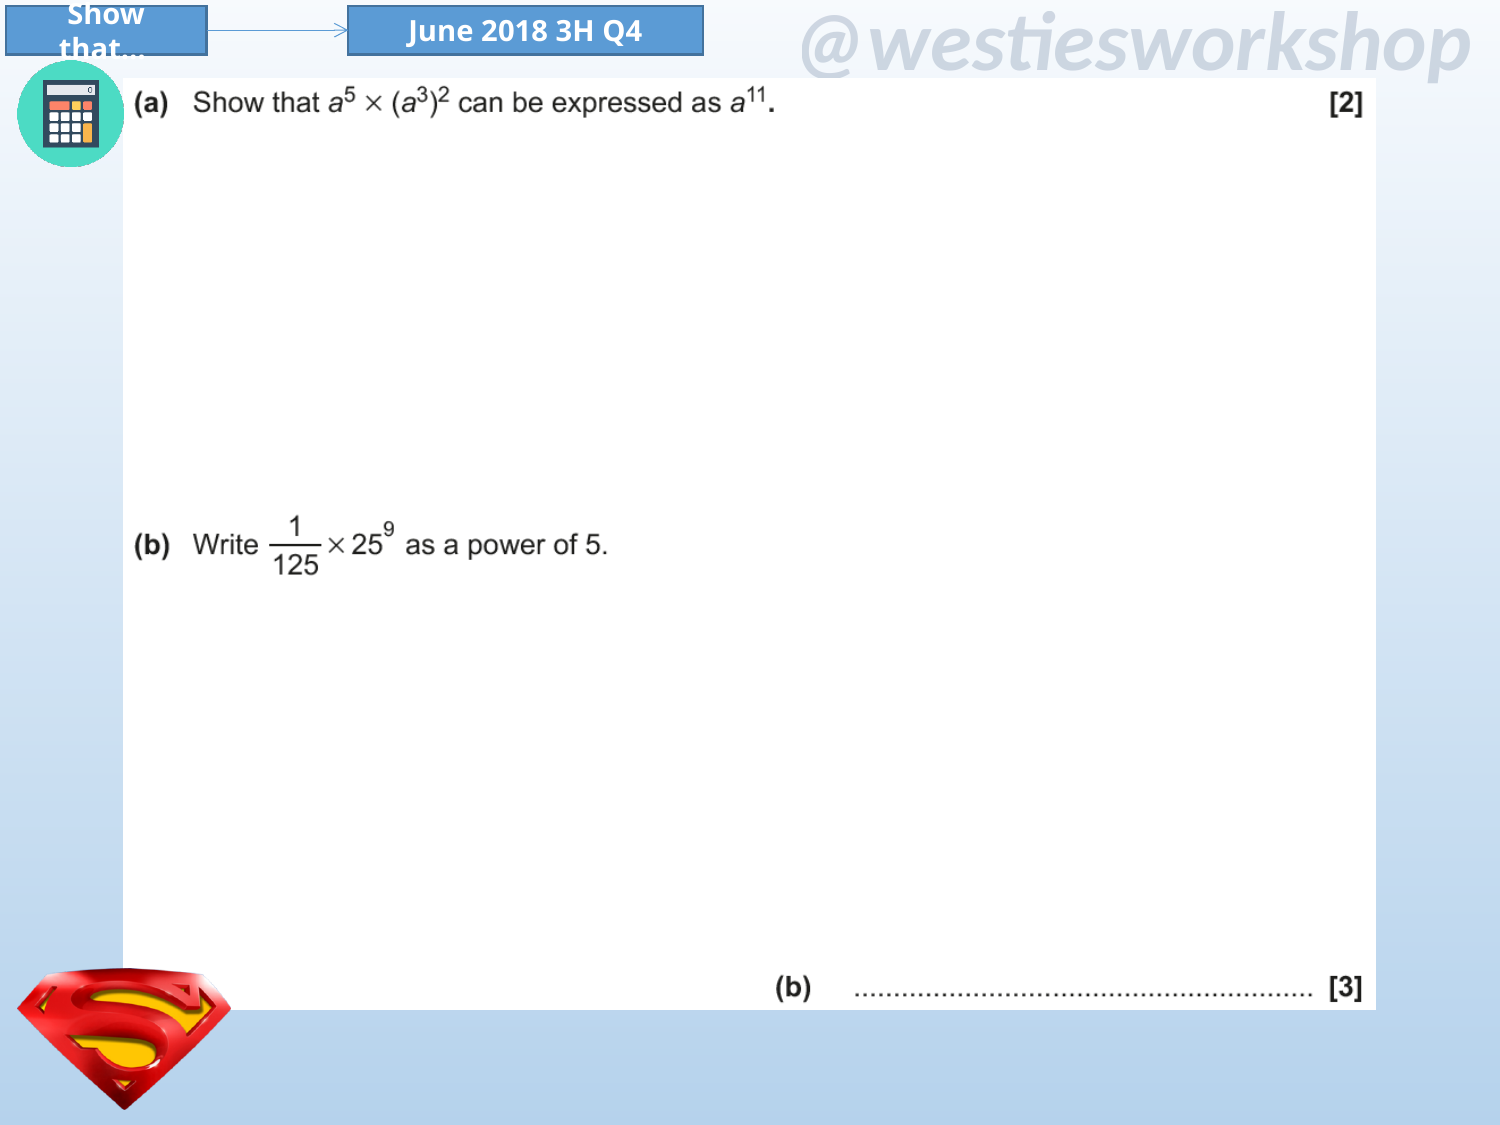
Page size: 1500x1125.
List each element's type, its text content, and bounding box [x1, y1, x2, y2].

text_box Show that… [5, 5, 208, 56]
text_box June 2018 3H Q4 [347, 5, 704, 56]
picture [17, 60, 1376, 1110]
